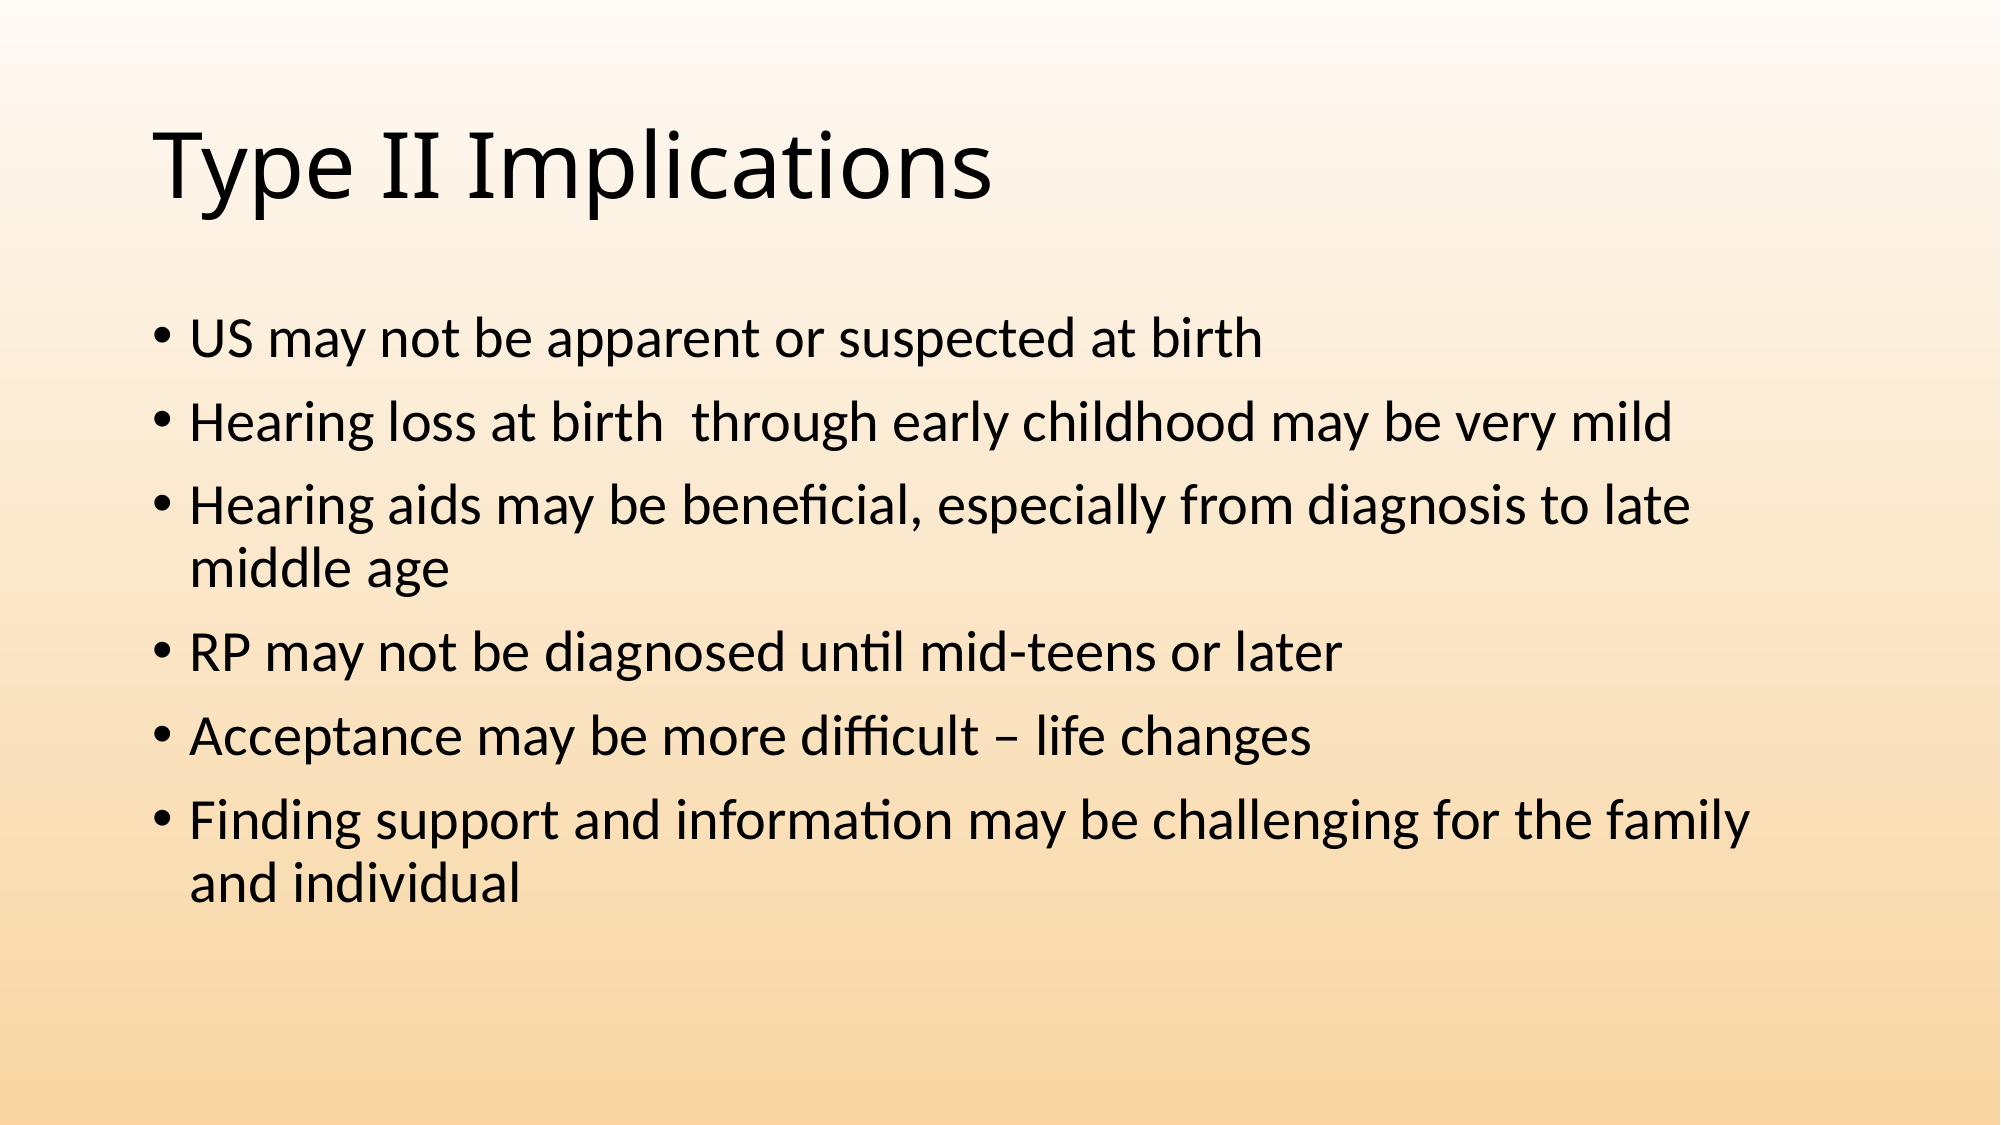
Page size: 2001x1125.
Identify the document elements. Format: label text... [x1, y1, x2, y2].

title Type II Implications [137, 59, 1863, 278]
list US may not be apparent or suspected at birth Hearing loss at birth through early childhood may be very mild Hearing aids may be beneficial, especially from diagnosis to late middle age RP may not be diagnosed until mid-teens or later Acceptance may be more difficult – life changes Finding support and information may be challenging for the family and individual [137, 299, 1863, 1014]
